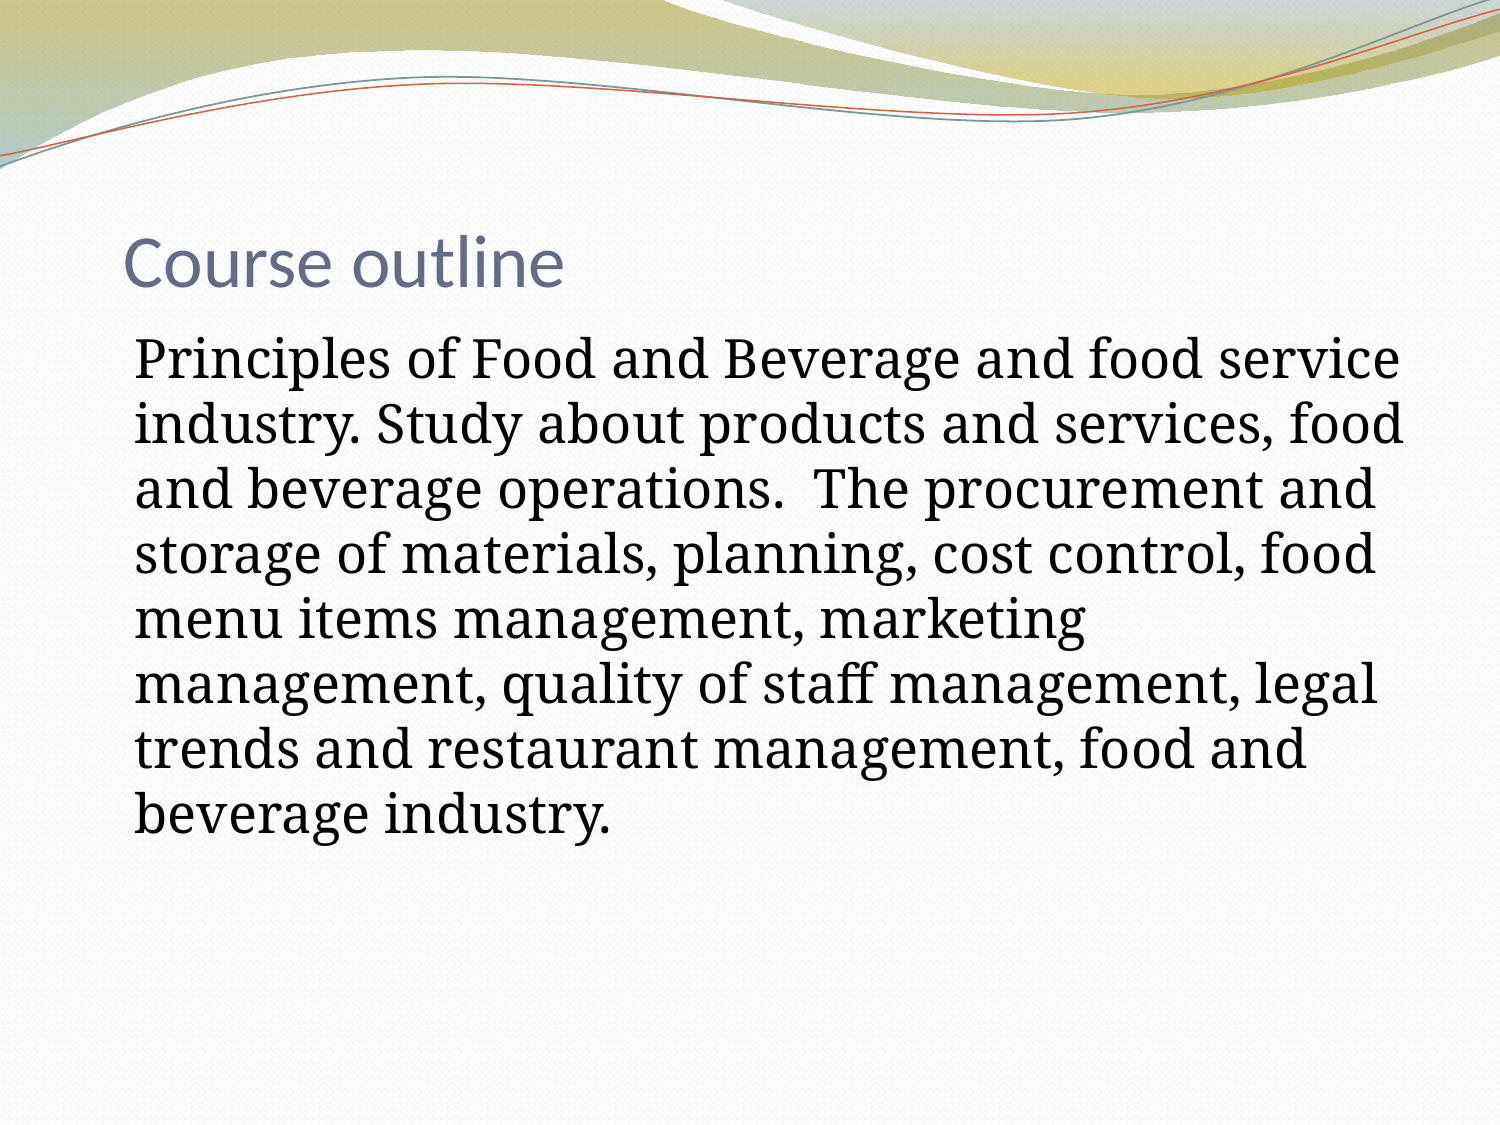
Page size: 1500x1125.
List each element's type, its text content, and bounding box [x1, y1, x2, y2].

list Principles of Food and Beverage and food service industry. Study about products and services, food and beverage operations. The procurement and storage of materials, planning, cost control, food menu items management, marketing management, quality of staff management, legal trends and restaurant management, food and beverage industry. [75, 317, 1425, 1038]
title Course outline [123, 115, 1425, 303]
